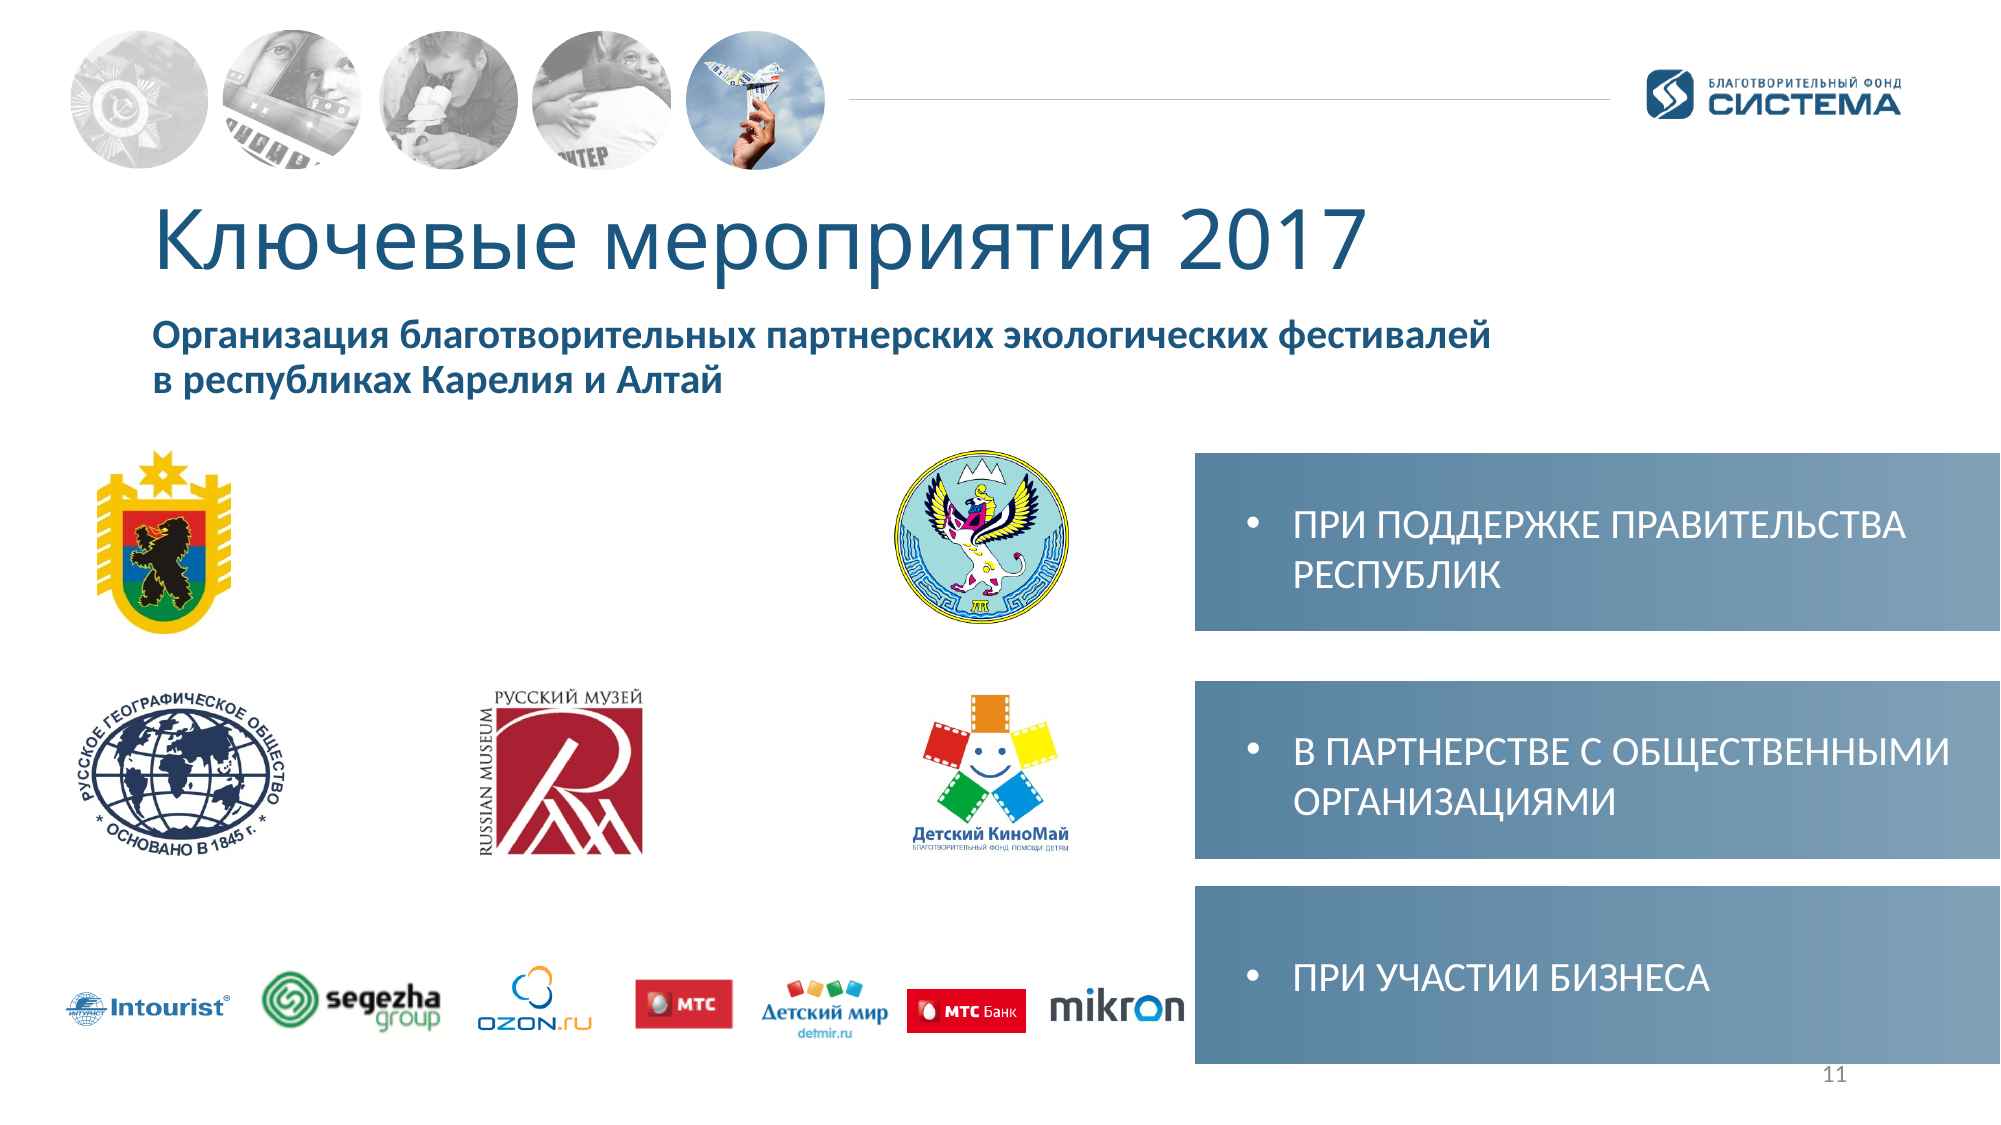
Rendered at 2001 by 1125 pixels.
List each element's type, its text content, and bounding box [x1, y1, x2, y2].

picture [896, 679, 1084, 867]
text_box в партнерстве с общественными организациями [1231, 716, 1987, 832]
picture [241, 957, 595, 1043]
picture [622, 969, 749, 1041]
text_box при поддержке правительства республик [1231, 489, 1964, 605]
text_box [1194, 681, 2000, 860]
slide_number 11 [1412, 1042, 1863, 1103]
title Ключевые мероприятия 2017 [137, 190, 1863, 296]
picture [1637, 56, 1912, 123]
picture [907, 989, 1026, 1034]
picture [894, 450, 1069, 625]
picture [1041, 981, 1195, 1033]
list Организация благотворительных партнерских экологических фестивалей в республиках Карелия и Алтай [137, 305, 1518, 361]
text_box [1194, 885, 2000, 1064]
picture [756, 973, 890, 1043]
picture [685, 30, 825, 170]
text_box [1194, 452, 2000, 631]
picture [63, 980, 231, 1034]
text_box при участии бизнеса [1230, 942, 1987, 1008]
picture [474, 684, 649, 861]
picture [97, 450, 231, 634]
picture [50, 687, 311, 861]
